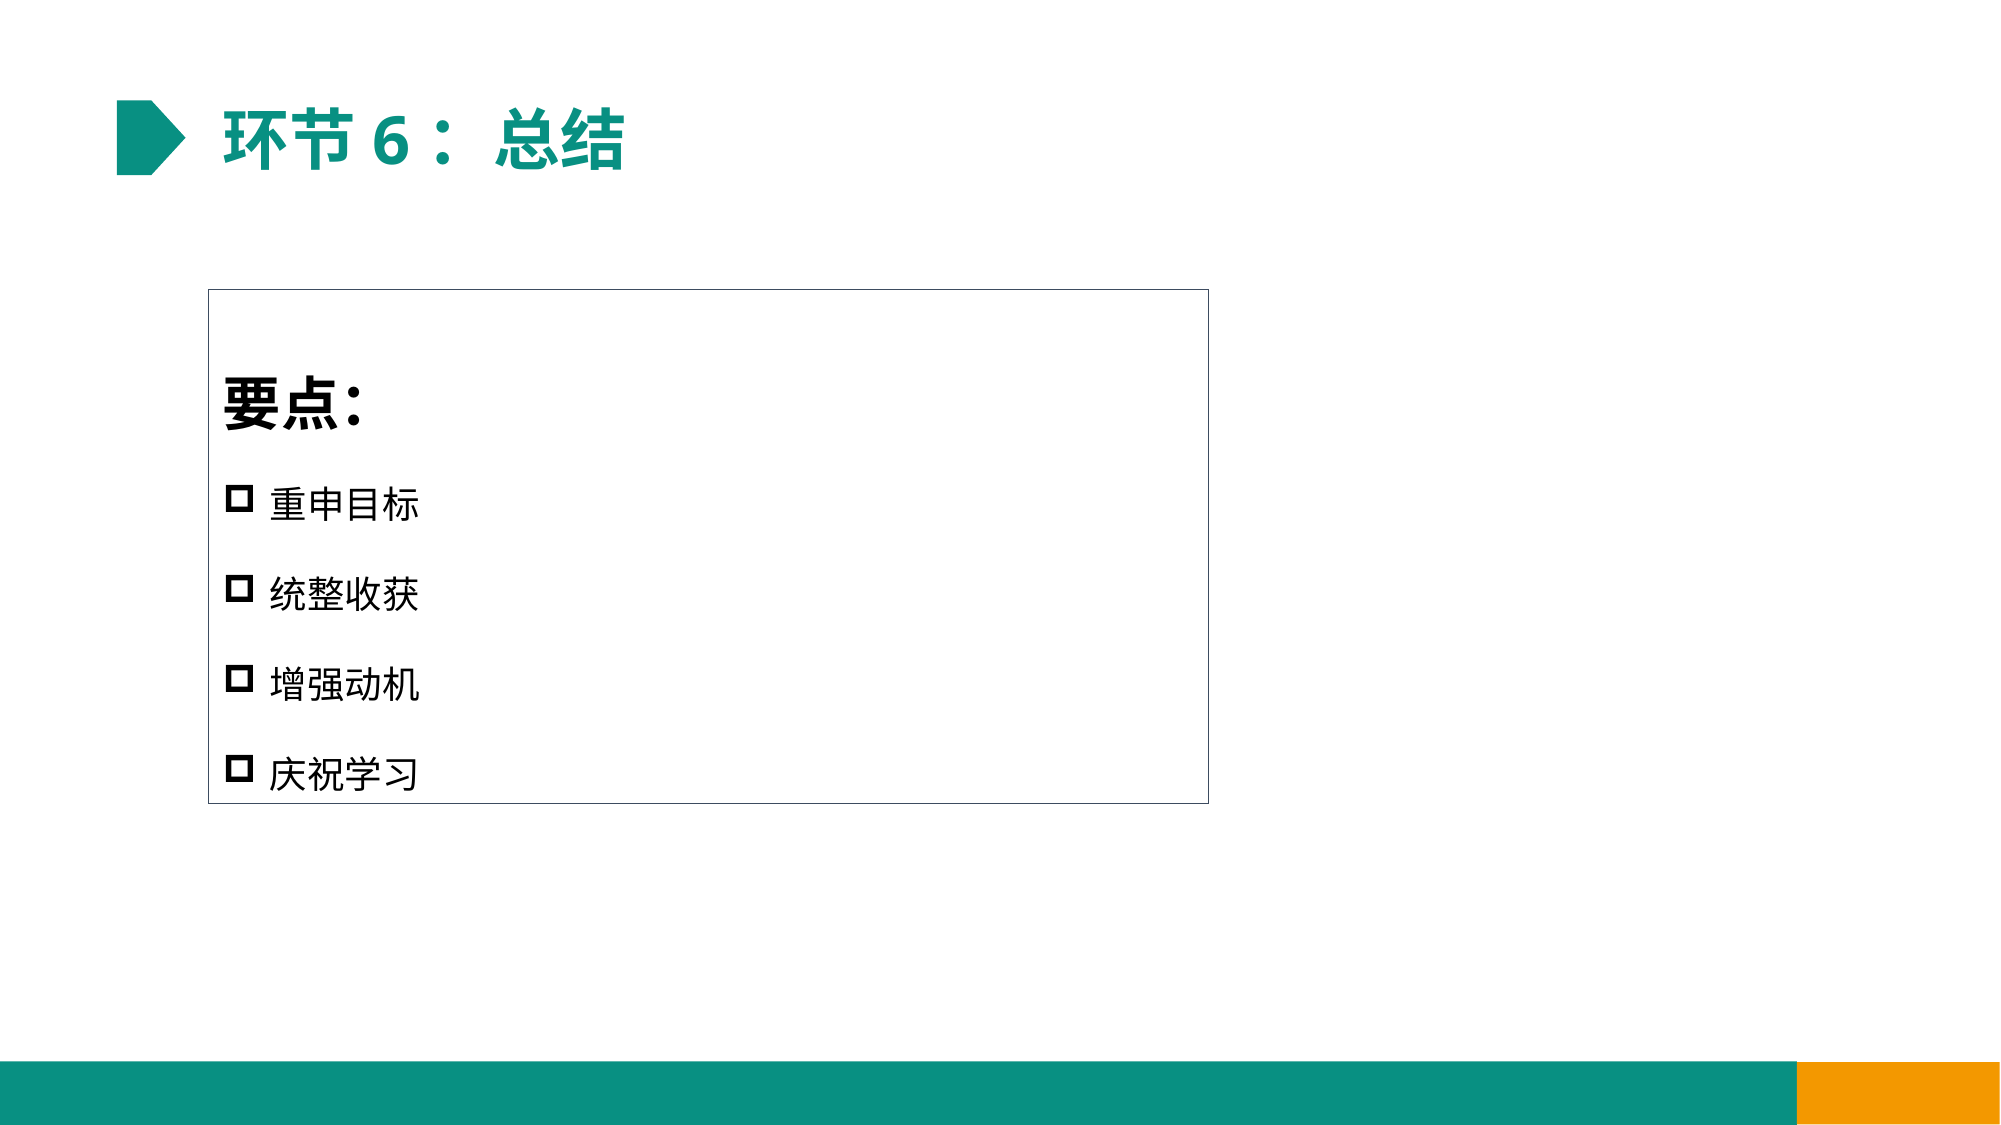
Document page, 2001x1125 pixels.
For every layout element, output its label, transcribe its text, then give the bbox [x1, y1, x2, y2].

text_box 环节6：总结 [208, 99, 1704, 187]
text_box 要点： 重申目标 统整收获 增强动机 庆祝学习 [208, 289, 1209, 804]
